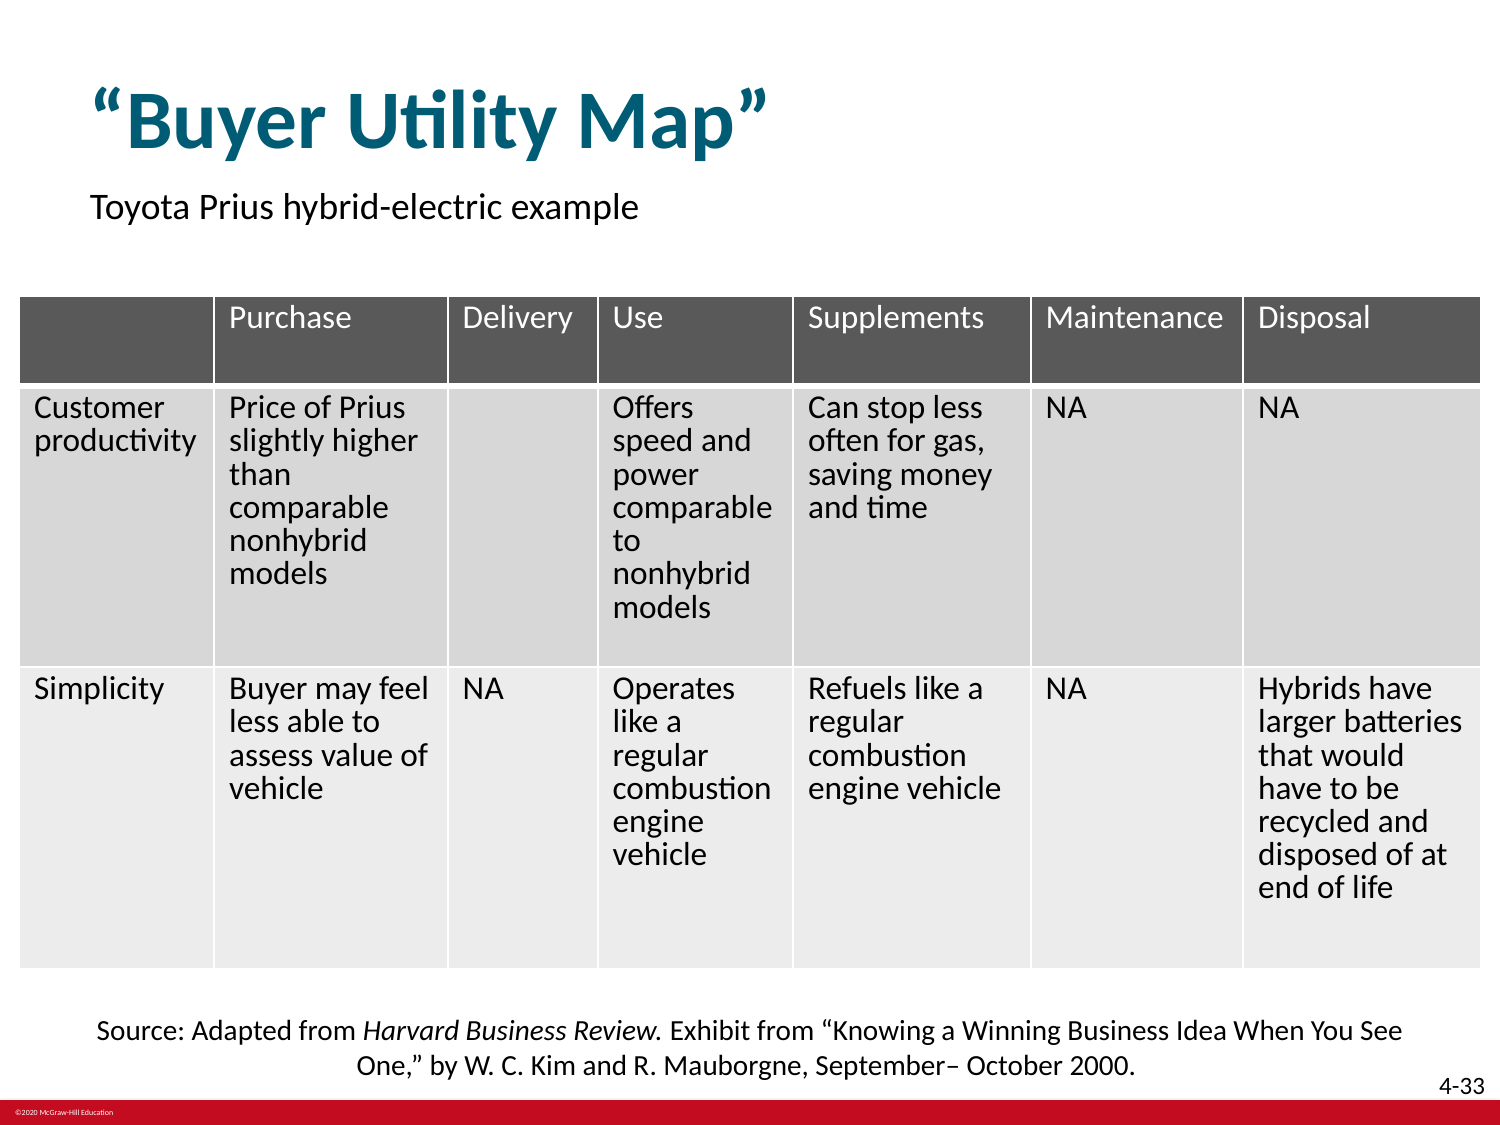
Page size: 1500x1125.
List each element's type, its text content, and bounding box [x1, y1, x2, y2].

table_header Use [599, 297, 792, 383]
table_cell N A [449, 668, 597, 968]
list Toyota Prius hybrid-electric example [75, 174, 1425, 275]
table_header [20, 297, 213, 383]
table_cell Customer productivity [20, 389, 213, 666]
table_cell Operates like a regular combustion engine vehicle [599, 668, 792, 968]
table_cell Offers speed and power comparable to nonhybrid models [599, 389, 792, 666]
table_header Disposal [1244, 297, 1480, 383]
table_cell N A [1244, 389, 1480, 666]
table_cell Simplicity [20, 668, 213, 968]
list Source: Adapted from Harvard Business Review. Exhibit from “Knowing a Winning Business Idea When You See One,” by W. C. Kim and R. Mauborgne, September– October 2000. [75, 1004, 1425, 1100]
title “Buyer Utility Map” [75, 24, 1425, 174]
table_header Purchase [215, 297, 447, 383]
table_cell [449, 389, 597, 666]
table_cell N A [1032, 389, 1242, 666]
table_header Maintenance [1032, 297, 1242, 383]
table_cell N A [1032, 668, 1242, 968]
table_cell Hybrids have larger batteries that would have to be recycled and disposed of at end of life [1244, 668, 1480, 968]
table_cell Can stop less often for gas, saving money and time [794, 389, 1030, 666]
table_cell Refuels like a regular combustion engine vehicle [794, 668, 1030, 968]
table_cell Buyer may feel less able to assess value of vehicle [215, 668, 447, 968]
table_header Delivery [449, 297, 597, 383]
table_header Supplements [794, 297, 1030, 383]
table_cell Price of Prius slightly higher than comparable nonhybrid models [215, 389, 447, 666]
